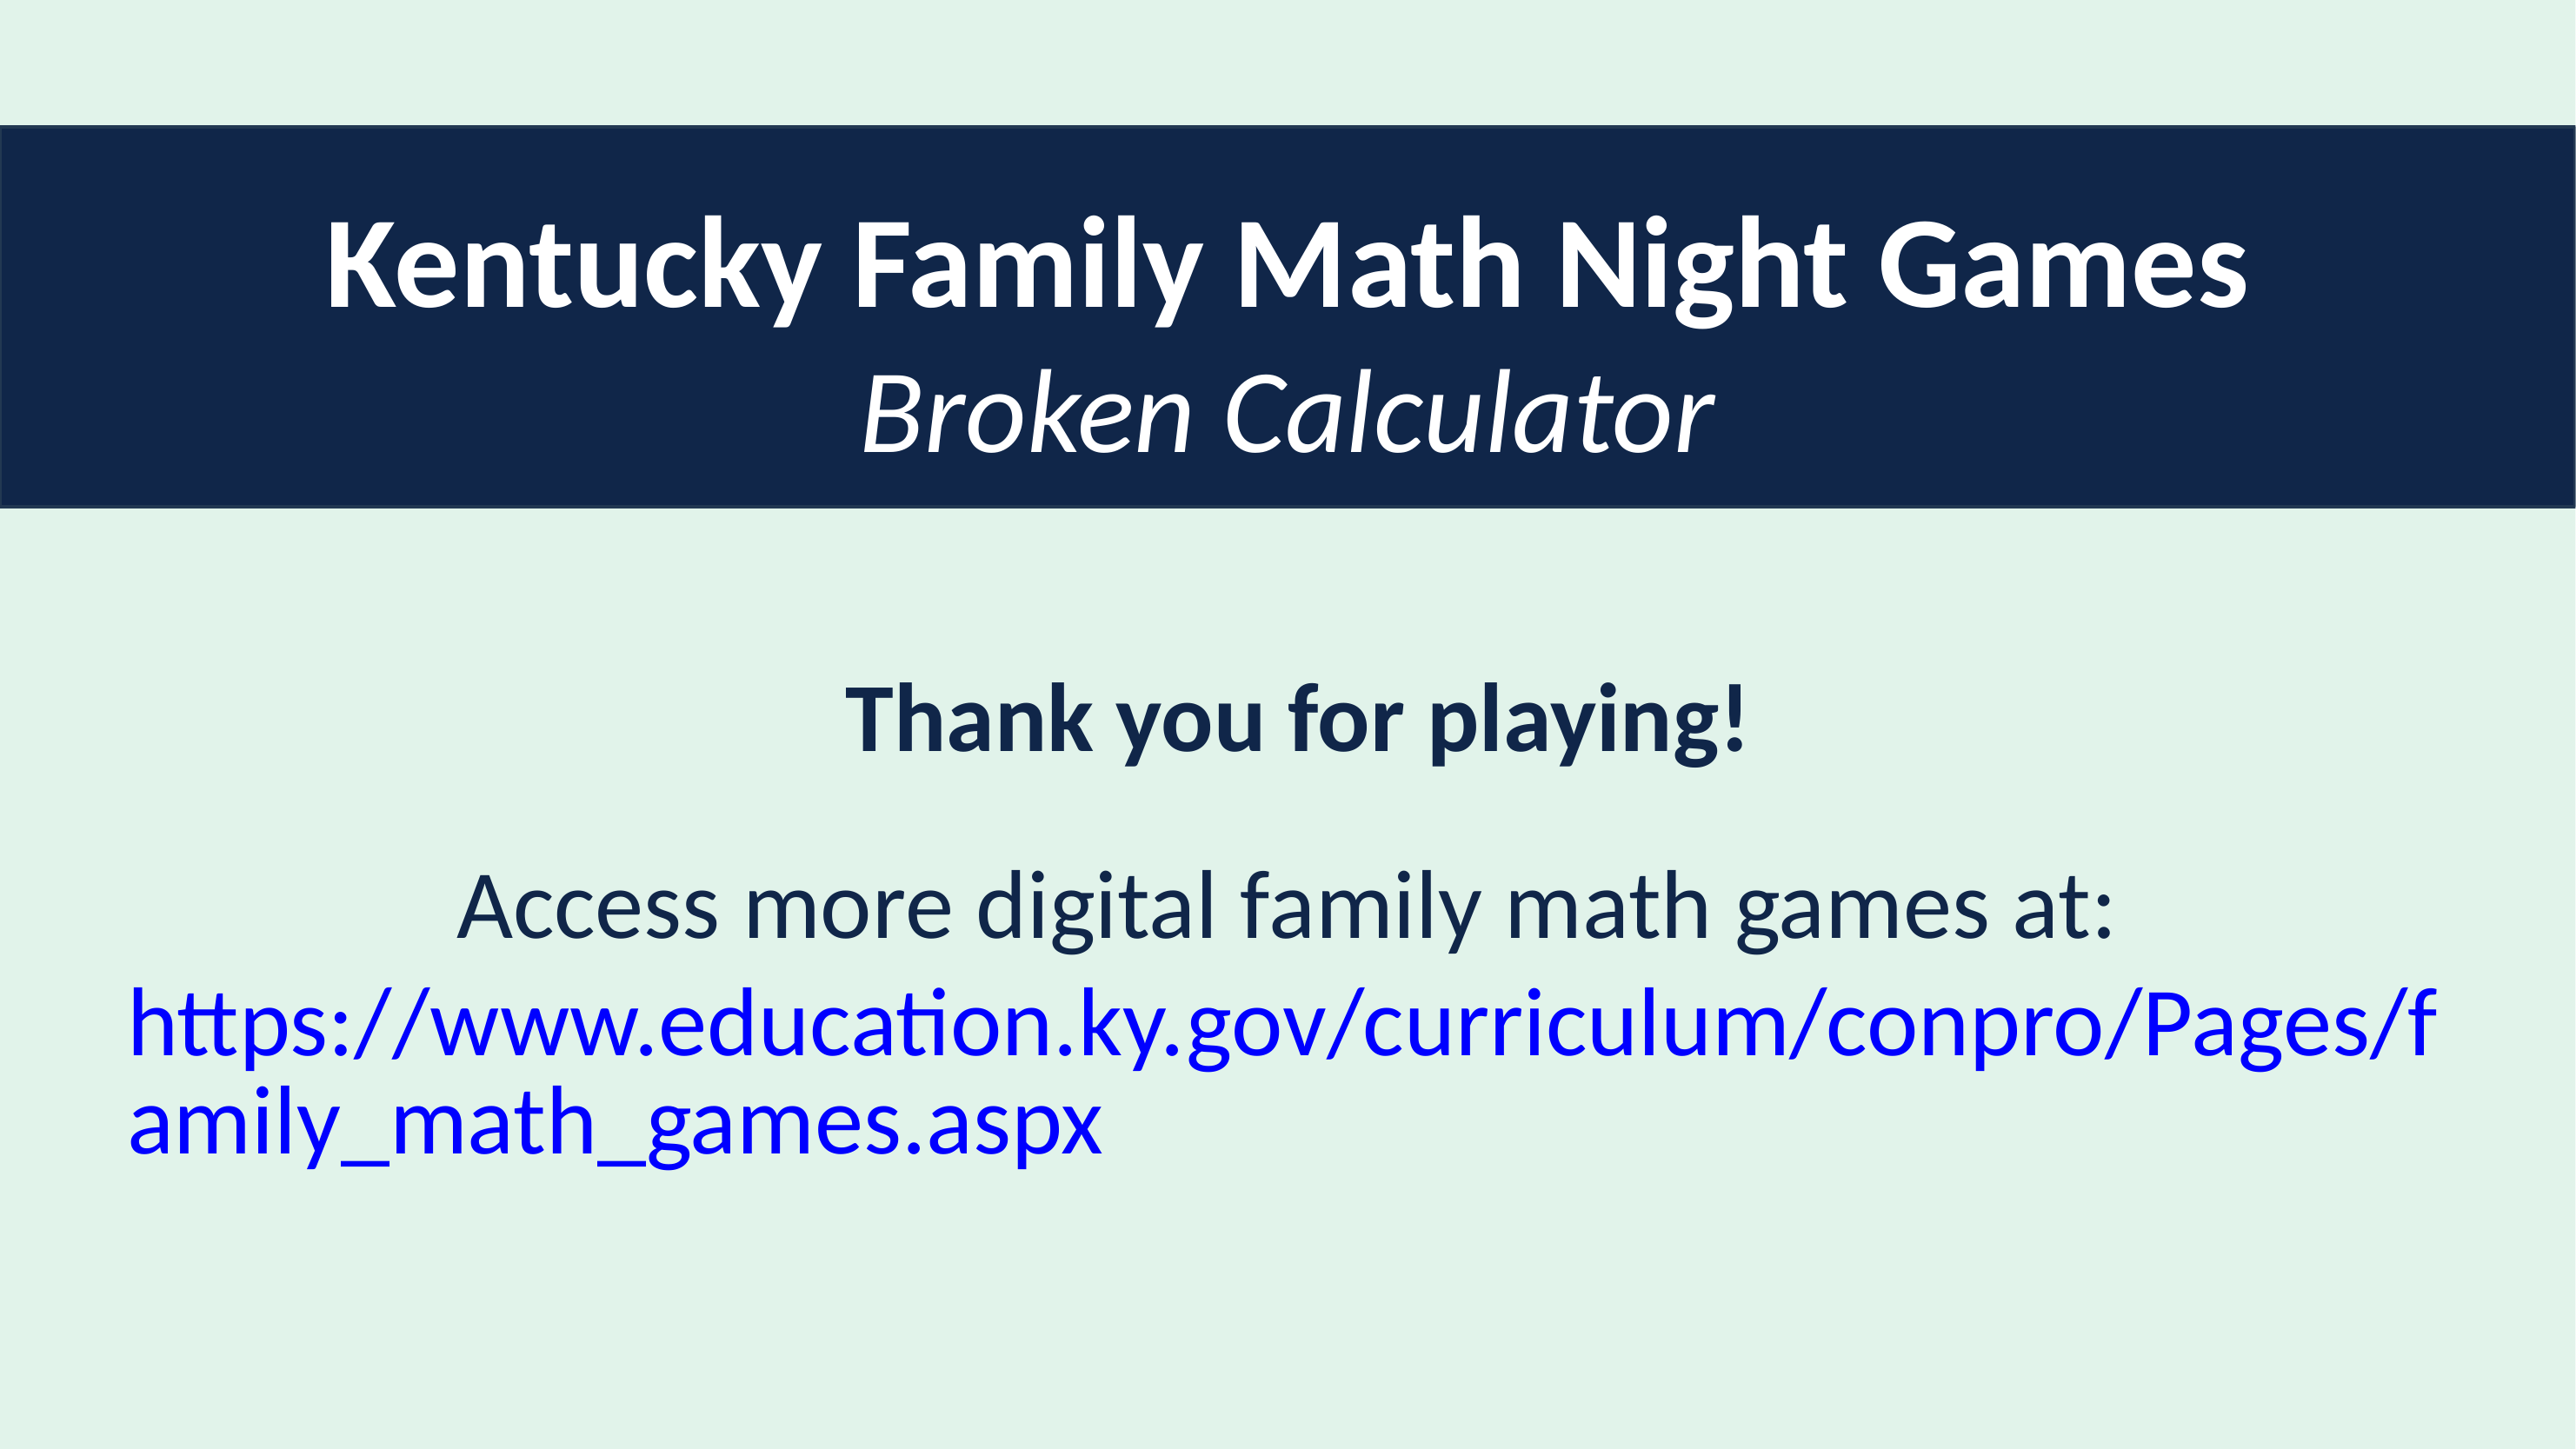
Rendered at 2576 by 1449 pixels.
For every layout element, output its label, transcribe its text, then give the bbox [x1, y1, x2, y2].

text_box Thank you for playing! Access more digital family math games at: https://www.education.ky.gov/curriculum/conpro/Pages/family_math_games.aspx [114, 647, 2484, 1200]
text_box Kentucky Family Math Night Games Broken Calculator [114, 169, 2462, 483]
text_box [0, 125, 2576, 508]
